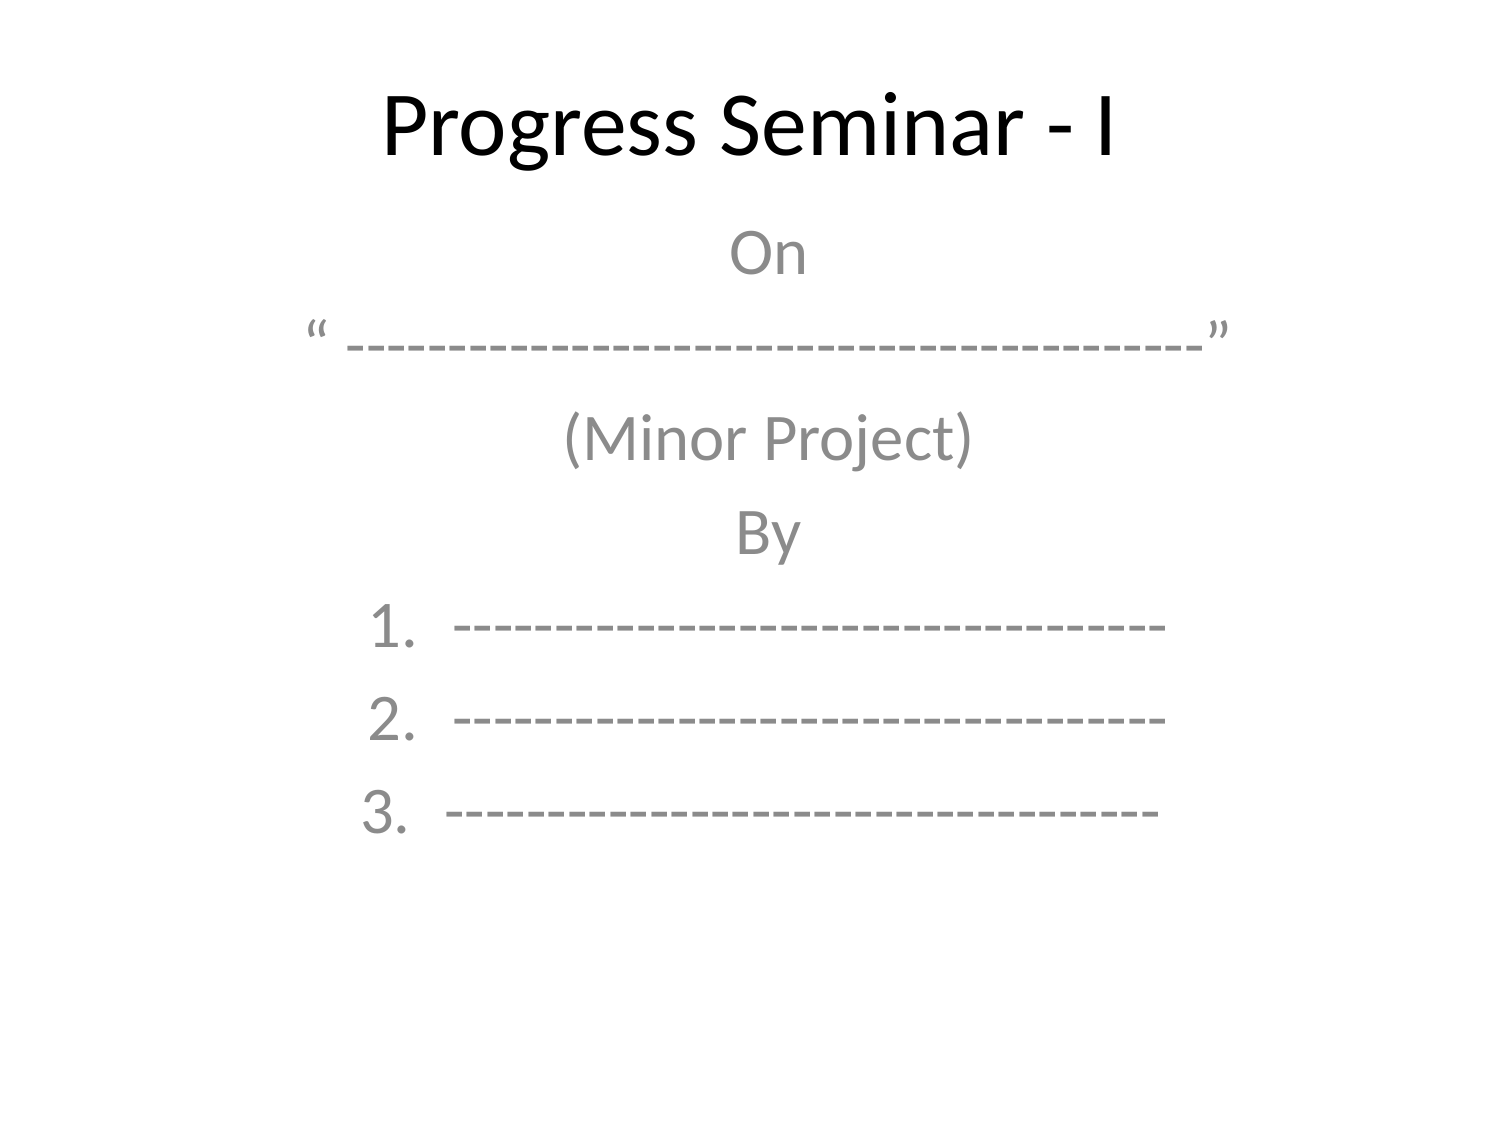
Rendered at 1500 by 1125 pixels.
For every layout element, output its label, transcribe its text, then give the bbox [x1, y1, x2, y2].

subtitle On “ ------------------------------------------” (Minor Project) By ----------------------------------- ----------------------------------- ----------------------------------- [174, 200, 1363, 1013]
title Progress Seminar - I [112, 37, 1388, 200]
